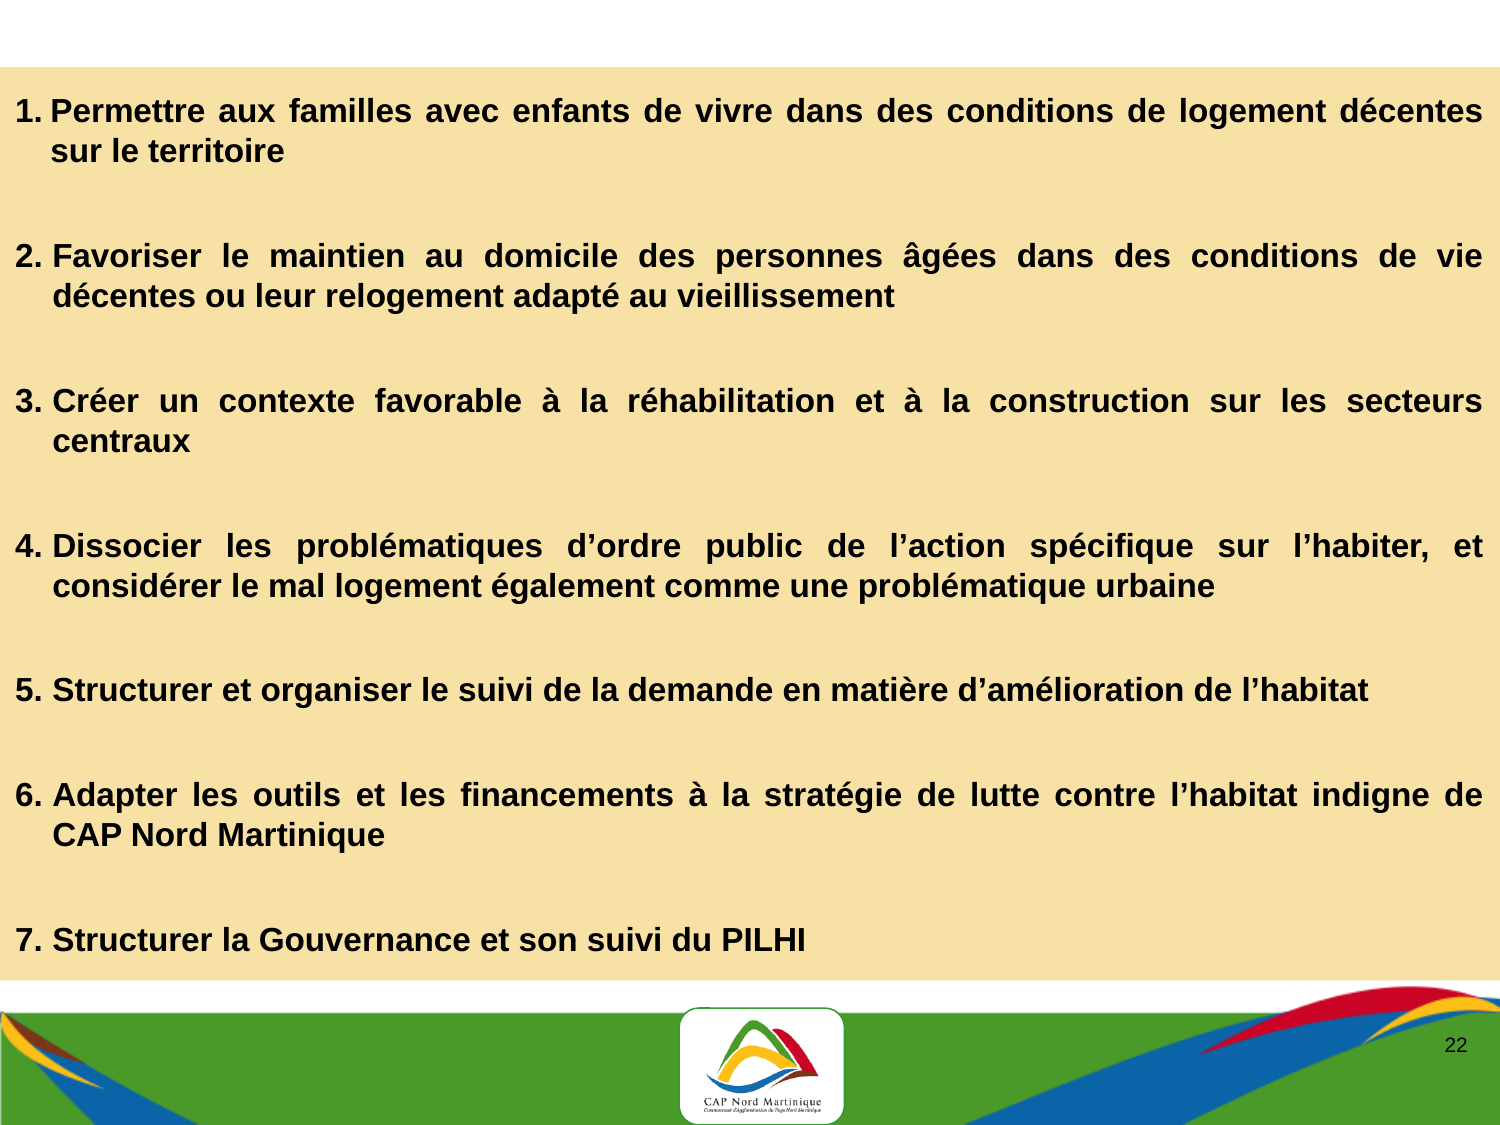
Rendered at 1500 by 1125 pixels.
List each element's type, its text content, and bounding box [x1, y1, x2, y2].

picture [0, 985, 1500, 1125]
picture [701, 1018, 823, 1114]
text_box Permettre aux familles avec enfants de vivre dans des conditions de logement décentes sur le territoire Favoriser le maintien au domicile des personnes âgées dans des conditions de vie décentes ou leur relogement adapté au vieillissement Créer un contexte favorable à la réhabilitation et à la construction sur les secteurs centraux Dissocier les problématiques d’ordre public de l’action spécifique sur l’habiter, et considérer le mal logement également comme une problématique urbaine Structurer et organiser le suivi de la demande en matière d’amélioration de l’habitat Adapter les outils et les financements à la stratégie de lutte contre l’habitat indigne de CAP Nord Martinique Structurer la Gouvernance et son suivi du PILHI [0, 67, 1500, 981]
text_box <numéro> [1409, 1024, 1483, 1103]
